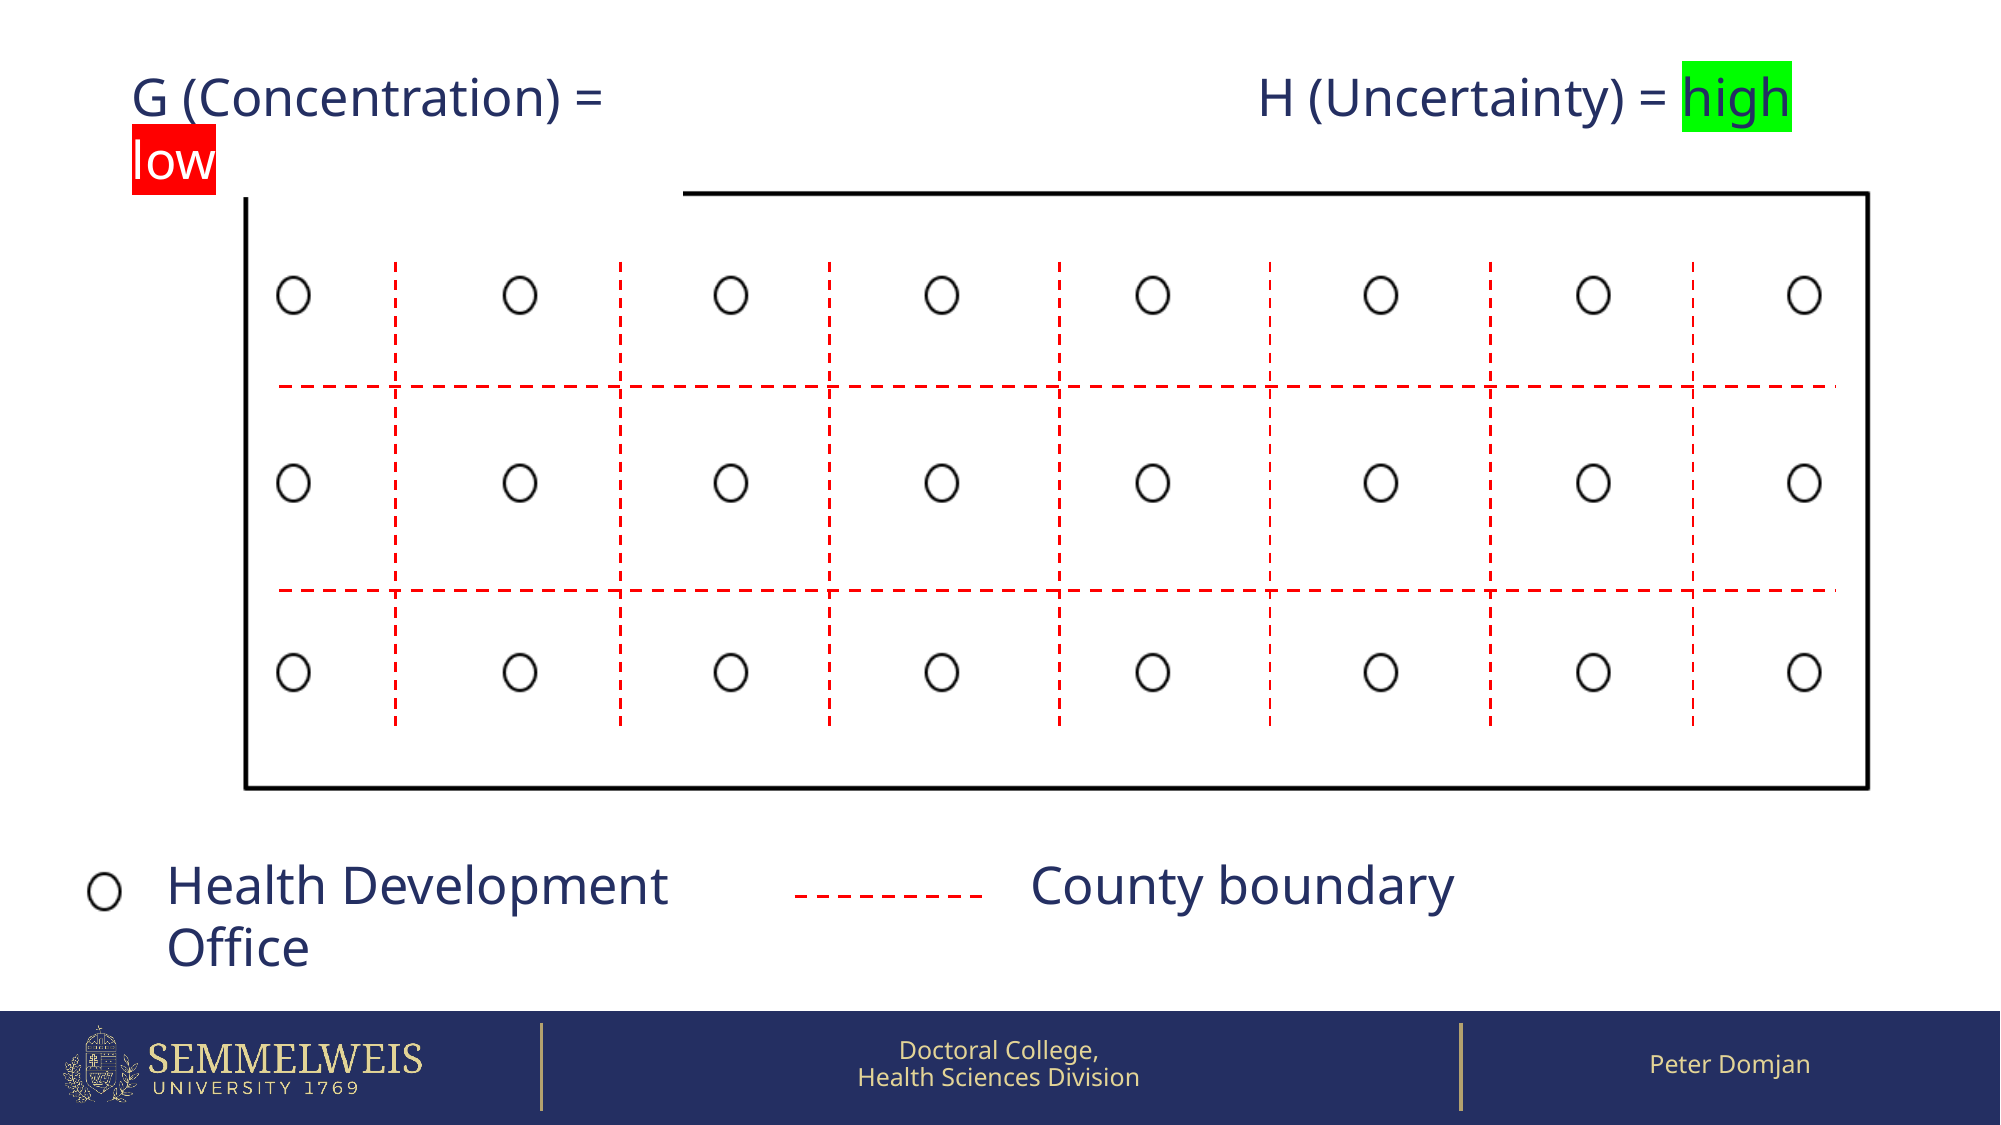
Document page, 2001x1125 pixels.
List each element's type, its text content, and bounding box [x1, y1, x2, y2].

text_box Health Development Office [151, 924, 790, 985]
text_box H (Uncertainty) = high [1242, 57, 1821, 135]
picture [35, 995, 449, 1125]
text_box G (Concentration) = low [116, 57, 683, 179]
picture [74, 179, 1925, 924]
